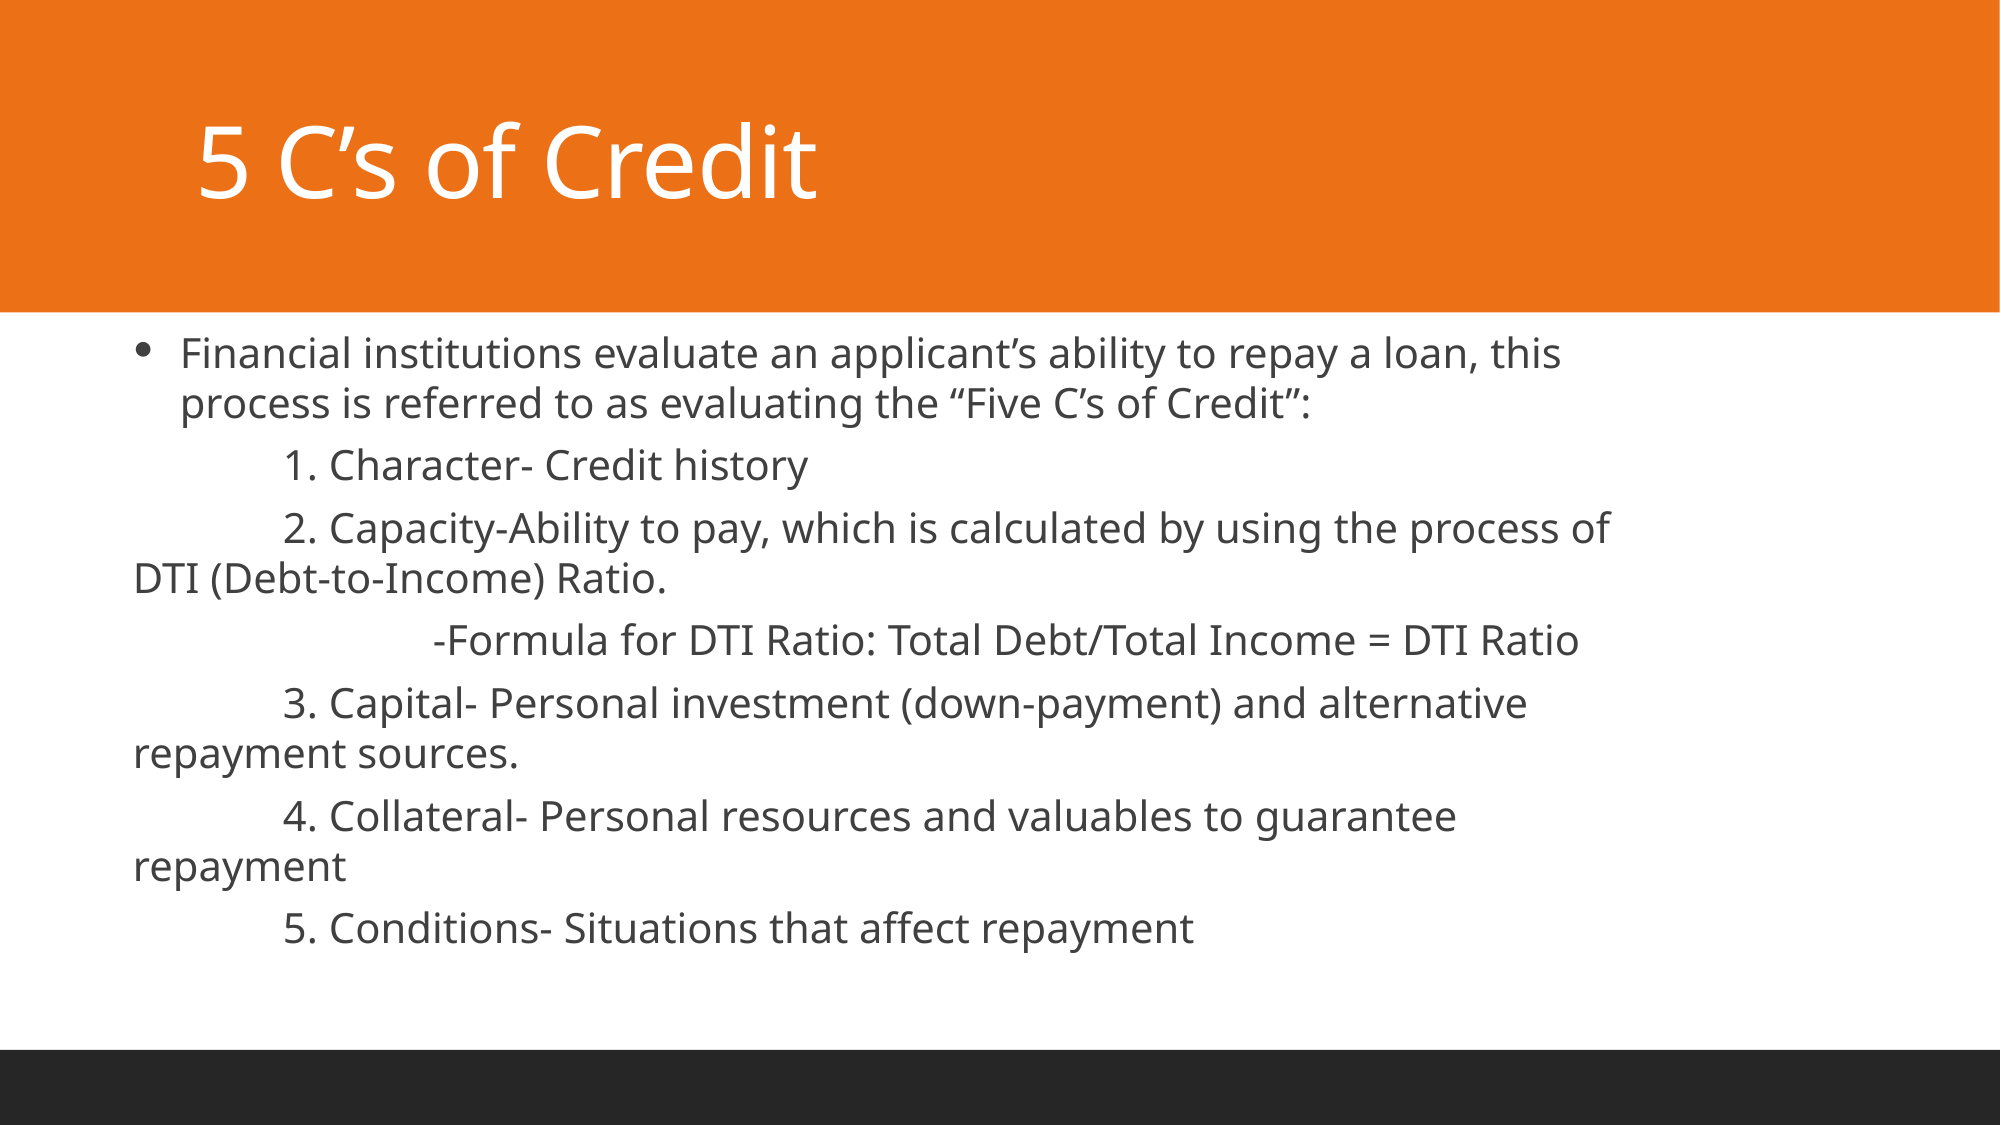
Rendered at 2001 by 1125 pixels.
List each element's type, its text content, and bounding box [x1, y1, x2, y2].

text_box Financial institutions evaluate an applicant’s ability to repay a loan, this process is referred to as evaluating the “Five C’s of Credit”: 1. Character- Credit history 2. Capacity-Ability to pay, which is calculated by using the process of DTI (Debt-to-Income) Ratio. -Formula for DTI Ratio: Total Debt/Total Income = DTI Ratio 3. Capital- Personal investment (down-payment) and alternative repayment sources. 4. Collateral- Personal resources and valuables to guarantee repayment 5. Conditions- Situations that affect repayment [132, 319, 1648, 897]
text_box [0, 1049, 2000, 1125]
title 5 C’s of Credit [180, 47, 1830, 285]
text_box [0, 314, 2000, 1049]
text_box [0, 0, 2000, 314]
